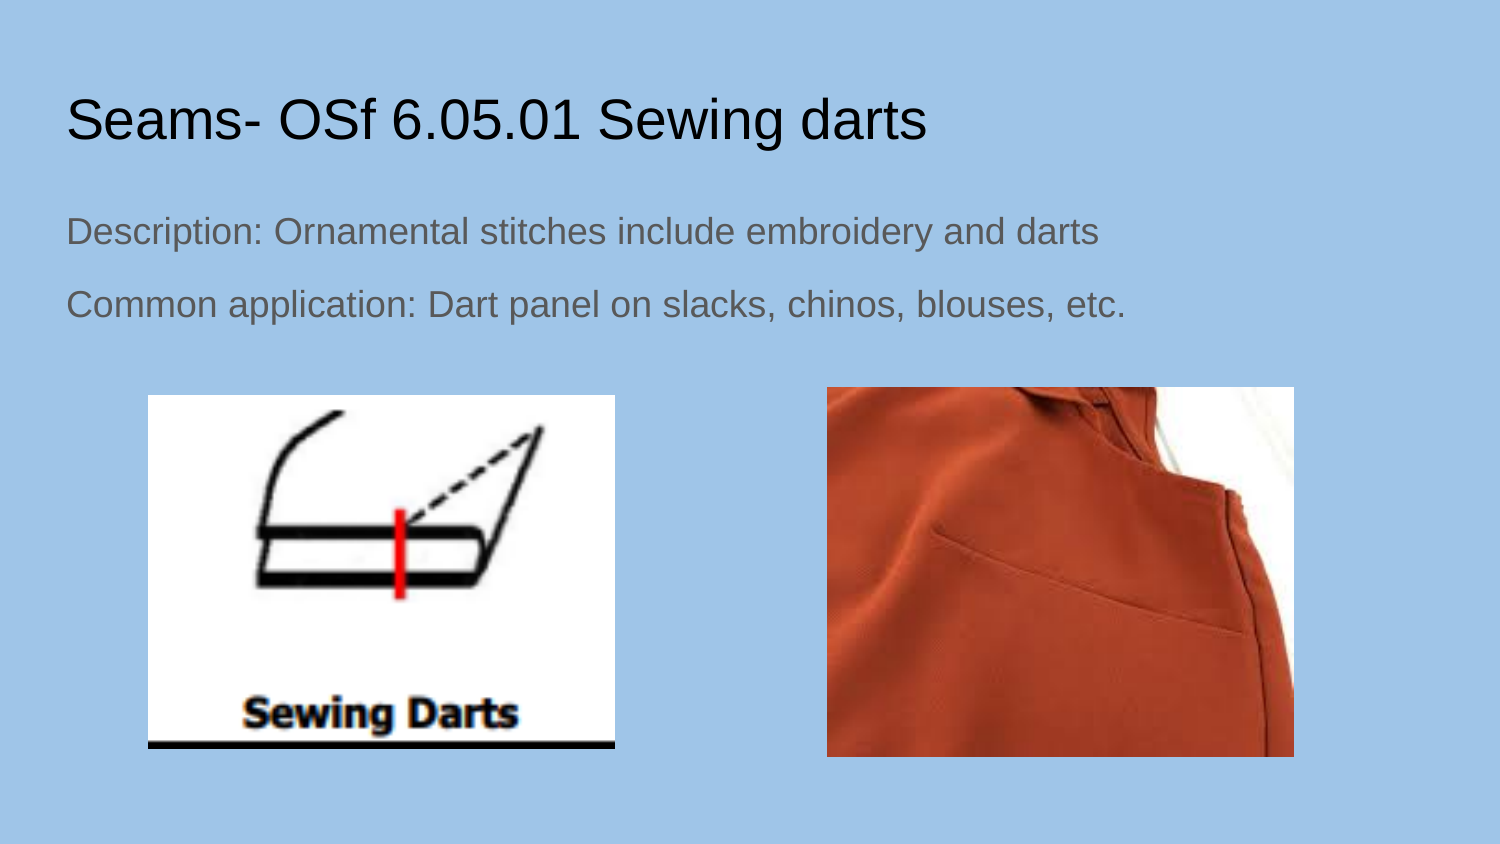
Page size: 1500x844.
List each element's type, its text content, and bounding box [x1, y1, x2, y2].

title Seams- OSf 6.05.01 Sewing darts [51, 72, 1449, 167]
list Description: Ornamental stitches include embroidery and darts Common application: Dart panel on slacks, chinos, blouses, etc. [51, 189, 1449, 750]
picture [827, 386, 1294, 757]
picture [148, 394, 615, 749]
